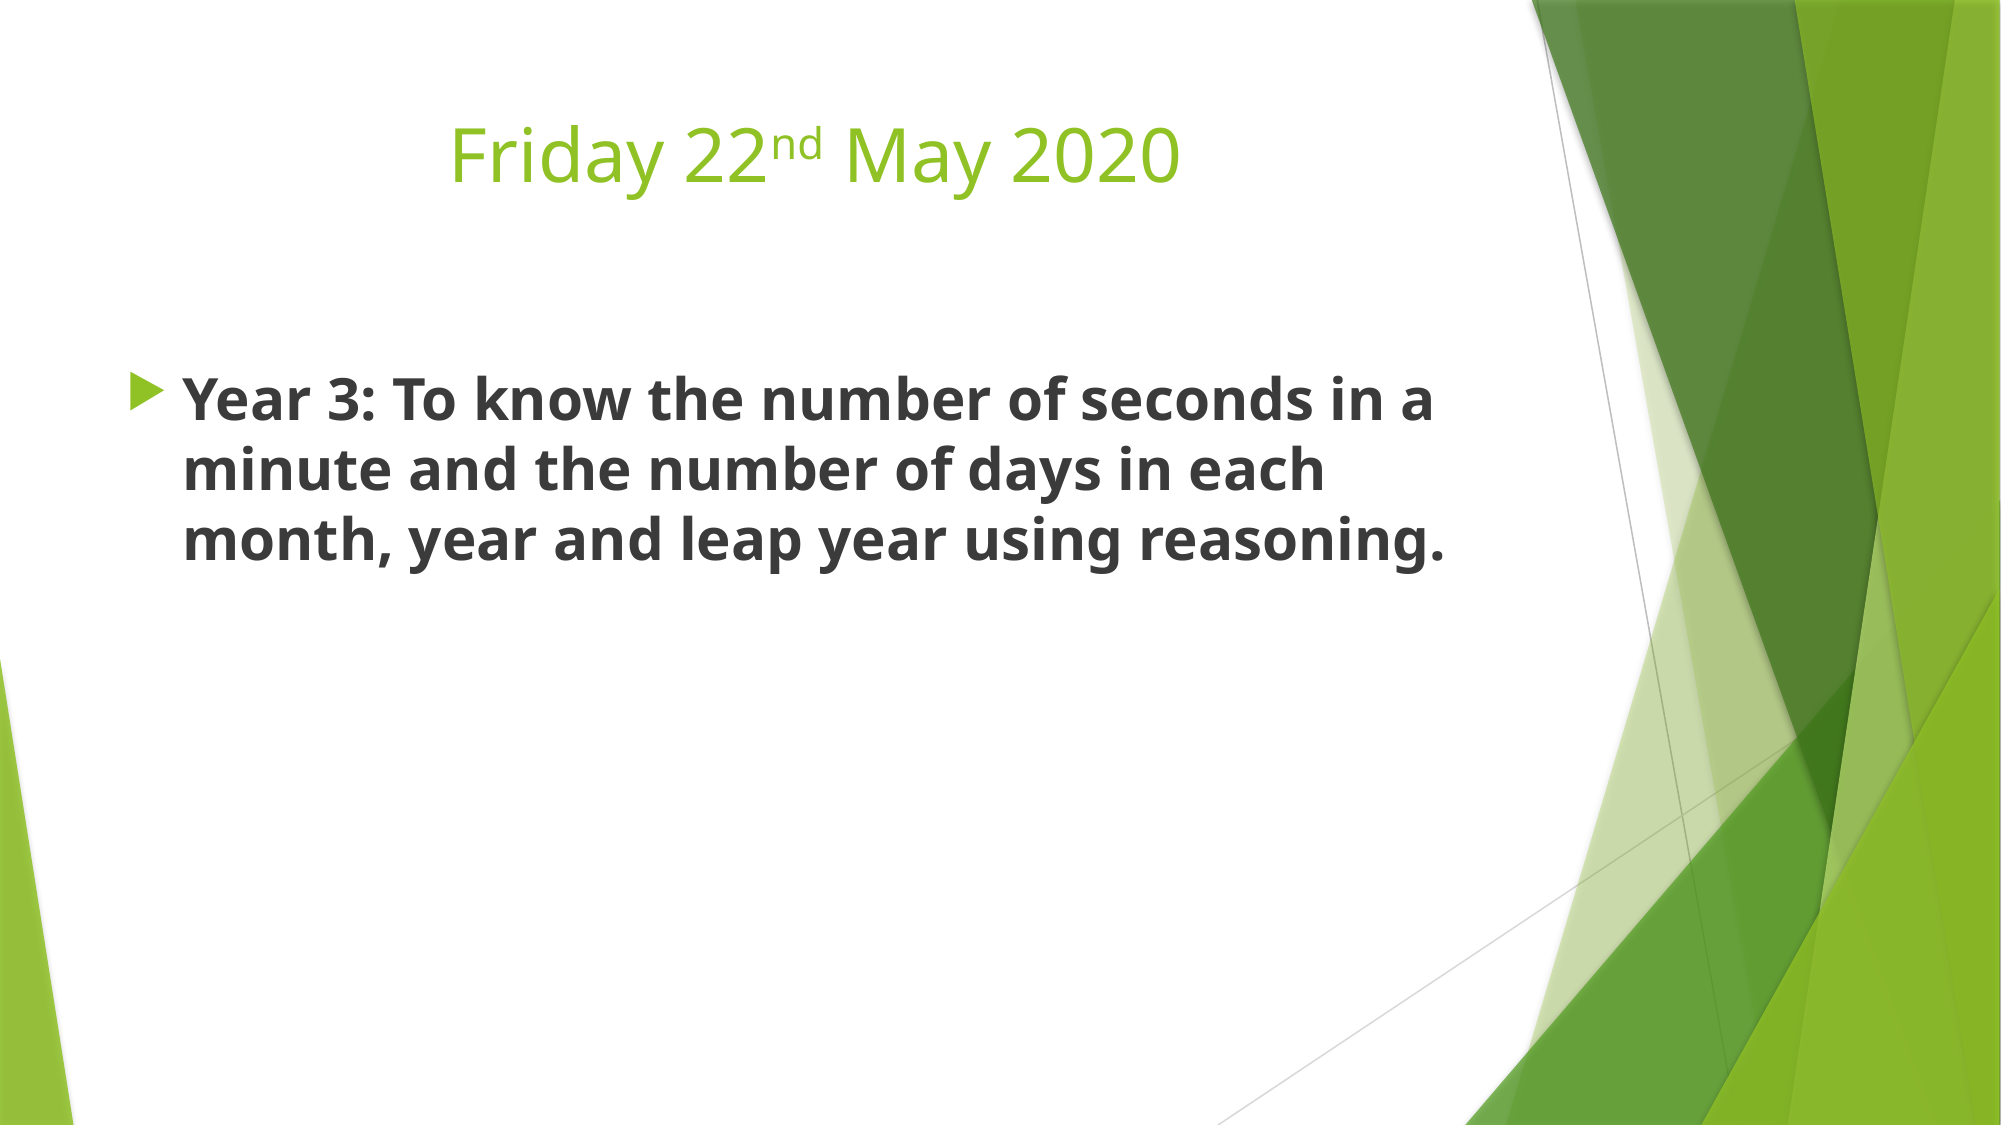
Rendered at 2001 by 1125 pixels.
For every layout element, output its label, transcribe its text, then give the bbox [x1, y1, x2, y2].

list Year 3: To know the number of seconds in a minute and the number of days in each month, year and leap year using reasoning. [111, 354, 1522, 992]
title Friday 22nd May 2020 [111, 99, 1522, 317]
